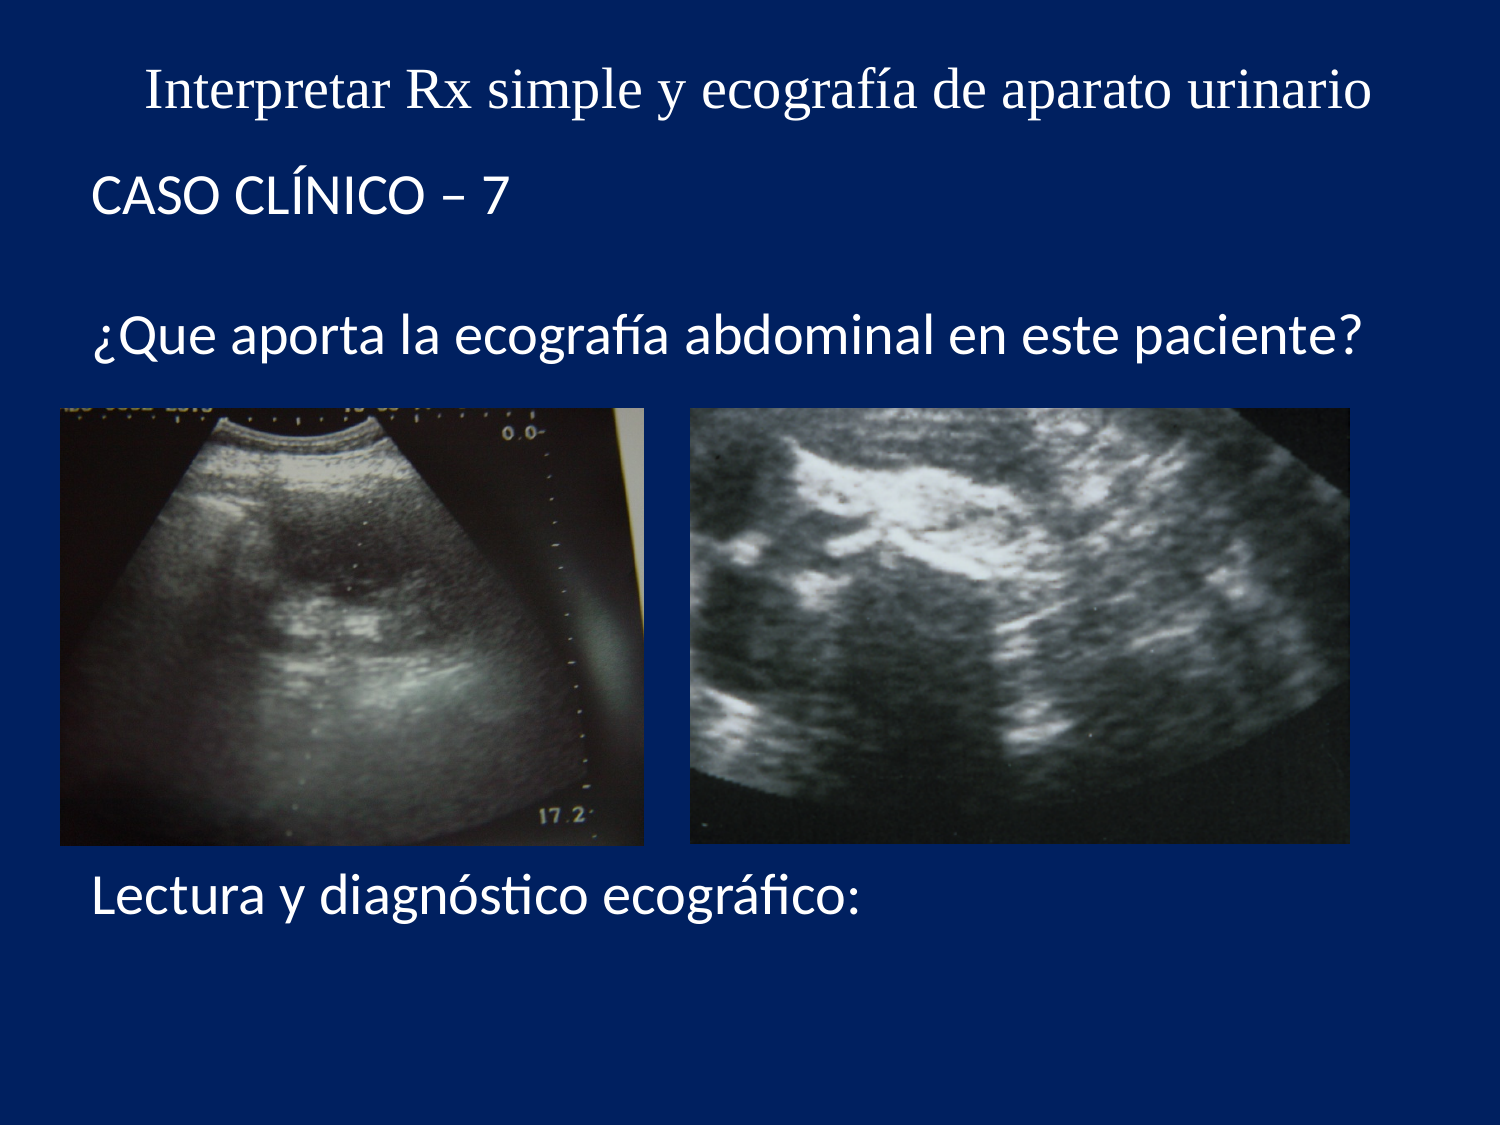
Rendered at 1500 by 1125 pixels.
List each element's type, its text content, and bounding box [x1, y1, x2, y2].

text_box Interpretar Rx simple y ecografía de aparato urinario [129, 42, 1403, 149]
text_box CASO CLÍNICO – 7 ¿Que aporta la ecografía abdominal en este paciente? Lectura y diagnóstico ecográfico: [76, 149, 1447, 1074]
picture [60, 408, 644, 847]
picture [690, 408, 1350, 844]
